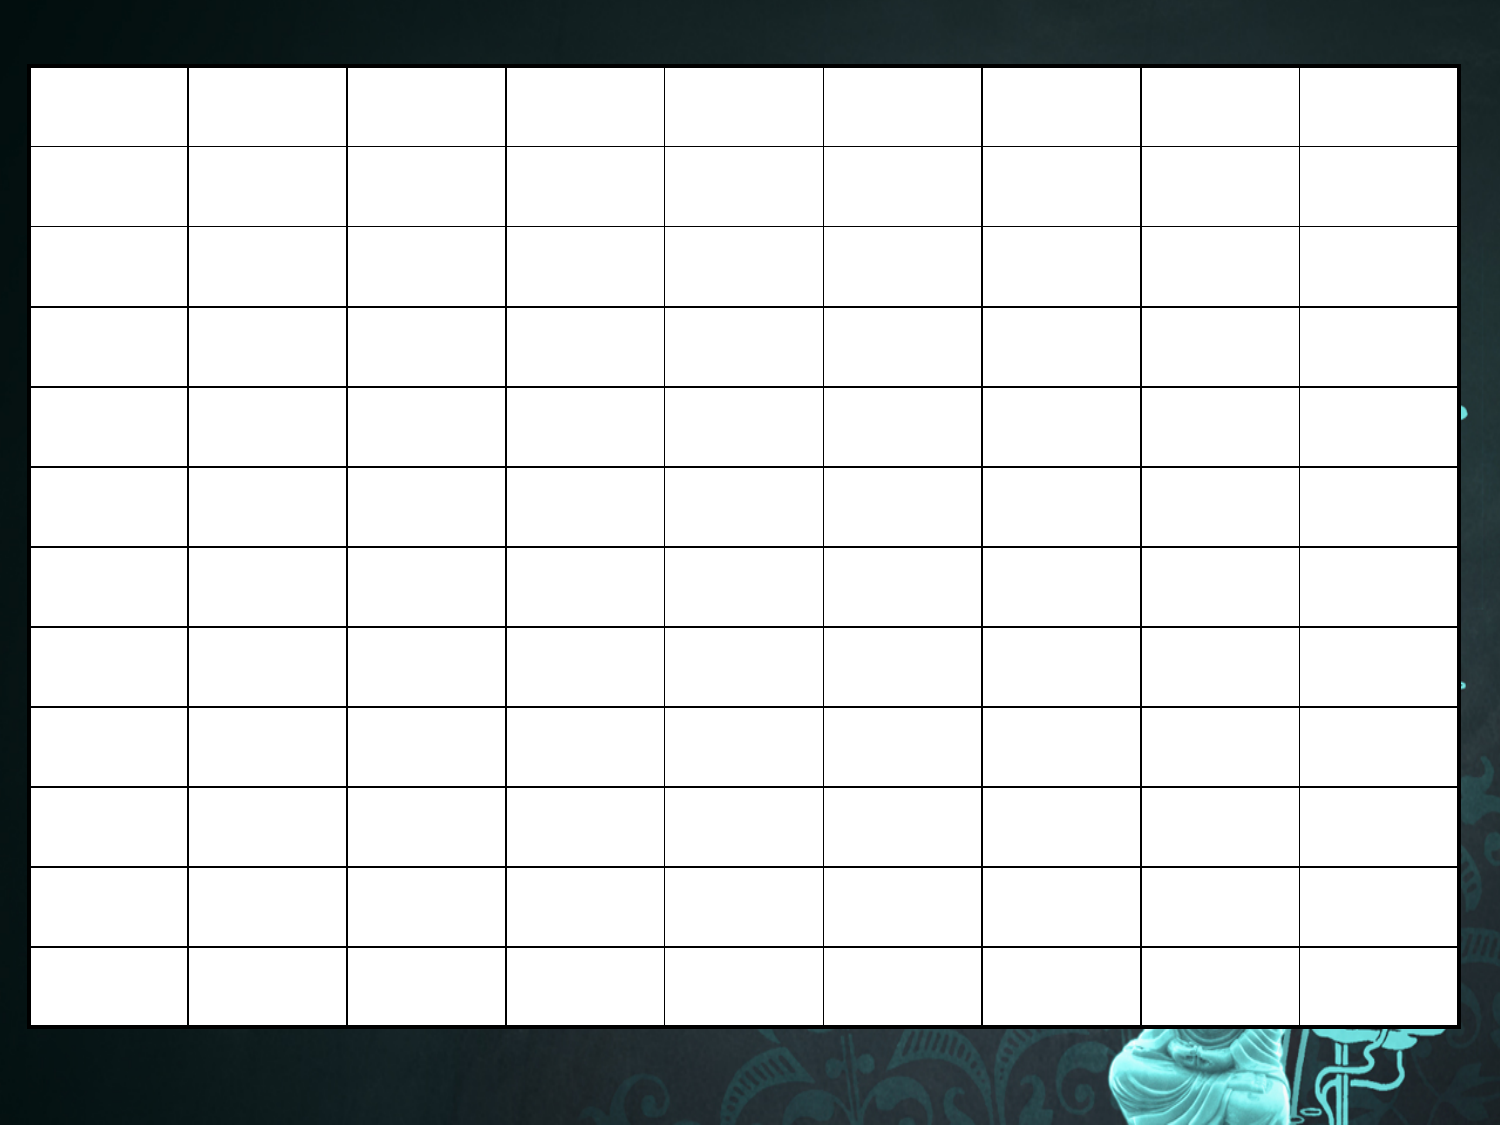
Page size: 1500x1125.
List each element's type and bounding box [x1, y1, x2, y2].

table_cell [31, 388, 187, 466]
table_cell [507, 227, 664, 306]
table_cell [31, 548, 187, 626]
table_cell [348, 628, 505, 706]
table_cell [824, 227, 981, 306]
table_cell [824, 468, 981, 546]
table_cell [1300, 948, 1457, 1025]
table_cell [983, 628, 1140, 706]
table_cell [507, 868, 664, 946]
table_cell [824, 147, 981, 226]
table_cell [665, 227, 823, 306]
table_cell [348, 788, 505, 866]
table_cell [1300, 868, 1457, 946]
table_header [1142, 68, 1299, 146]
table_cell [1300, 708, 1457, 786]
table_header [507, 68, 664, 146]
table_cell [665, 628, 823, 706]
table_cell [983, 308, 1140, 386]
table_cell [1300, 308, 1457, 386]
table_cell [31, 227, 187, 306]
table_cell [1142, 788, 1299, 866]
table_cell [348, 147, 505, 226]
table_cell [31, 628, 187, 706]
table_cell [1142, 628, 1299, 706]
table_cell [189, 628, 346, 706]
table_cell [31, 308, 187, 386]
table_cell [348, 708, 505, 786]
table_cell [983, 147, 1140, 226]
table_cell [665, 548, 823, 626]
table_cell [1142, 708, 1299, 786]
table_cell [348, 548, 505, 626]
table_header [189, 68, 346, 146]
table_cell [1142, 147, 1299, 226]
table_cell [507, 788, 664, 866]
table_header [1300, 68, 1457, 146]
table_cell [189, 388, 346, 466]
table_cell [824, 708, 981, 786]
table_header [824, 68, 981, 146]
table_cell [665, 788, 823, 866]
table_cell [665, 868, 823, 946]
table_cell [1300, 628, 1457, 706]
table_cell [1142, 227, 1299, 306]
table_cell [665, 308, 823, 386]
table_cell [824, 868, 981, 946]
table_cell [1142, 468, 1299, 546]
table_cell [348, 308, 505, 386]
table_cell [1300, 788, 1457, 866]
table_cell [507, 548, 664, 626]
table_cell [31, 708, 187, 786]
table_cell [348, 868, 505, 946]
table_cell [1142, 948, 1299, 1025]
table_cell [507, 948, 664, 1025]
table_cell [189, 948, 346, 1025]
table_cell [824, 308, 981, 386]
table_header [665, 68, 823, 146]
table_cell [348, 388, 505, 466]
table_cell [189, 308, 346, 386]
table_cell [983, 948, 1140, 1025]
table_cell [983, 468, 1140, 546]
table_cell [983, 868, 1140, 946]
table_cell [665, 388, 823, 466]
table_cell [983, 548, 1140, 626]
table_cell [1142, 308, 1299, 386]
table_cell [507, 468, 664, 546]
table_cell [1142, 868, 1299, 946]
table_cell [983, 227, 1140, 306]
table_cell [824, 388, 981, 466]
table_cell [983, 388, 1140, 466]
table_cell [1300, 147, 1457, 226]
table_cell [665, 948, 823, 1025]
table_cell [507, 147, 664, 226]
table_cell [1142, 548, 1299, 626]
table_cell [31, 948, 187, 1025]
table_cell [31, 147, 187, 226]
table_cell [348, 948, 505, 1025]
table_cell [665, 708, 823, 786]
table_cell [1300, 227, 1457, 306]
table_cell [1142, 388, 1299, 466]
table_cell [824, 948, 981, 1025]
table_cell [348, 227, 505, 306]
table_cell [665, 147, 823, 226]
table_cell [824, 788, 981, 866]
table_header [983, 68, 1140, 146]
table_cell [189, 227, 346, 306]
table_cell [31, 788, 187, 866]
table_cell [824, 628, 981, 706]
table_cell [189, 147, 346, 226]
table_cell [189, 788, 346, 866]
table_cell [31, 468, 187, 546]
table_cell [189, 548, 346, 626]
table_cell [1300, 548, 1457, 626]
table_cell [507, 388, 664, 466]
table_cell [189, 868, 346, 946]
table_cell [665, 468, 823, 546]
table_header [31, 68, 187, 146]
table_cell [1300, 468, 1457, 546]
table_cell [983, 788, 1140, 866]
table_cell [507, 308, 664, 386]
table_cell [31, 868, 187, 946]
table_cell [824, 548, 981, 626]
table_cell [189, 708, 346, 786]
picture [0, 0, 1500, 1125]
table_cell [507, 708, 664, 786]
table_header [348, 68, 505, 146]
table_cell [507, 628, 664, 706]
table_cell [348, 468, 505, 546]
table_cell [189, 468, 346, 546]
table_cell [983, 708, 1140, 786]
table_cell [1300, 388, 1457, 466]
